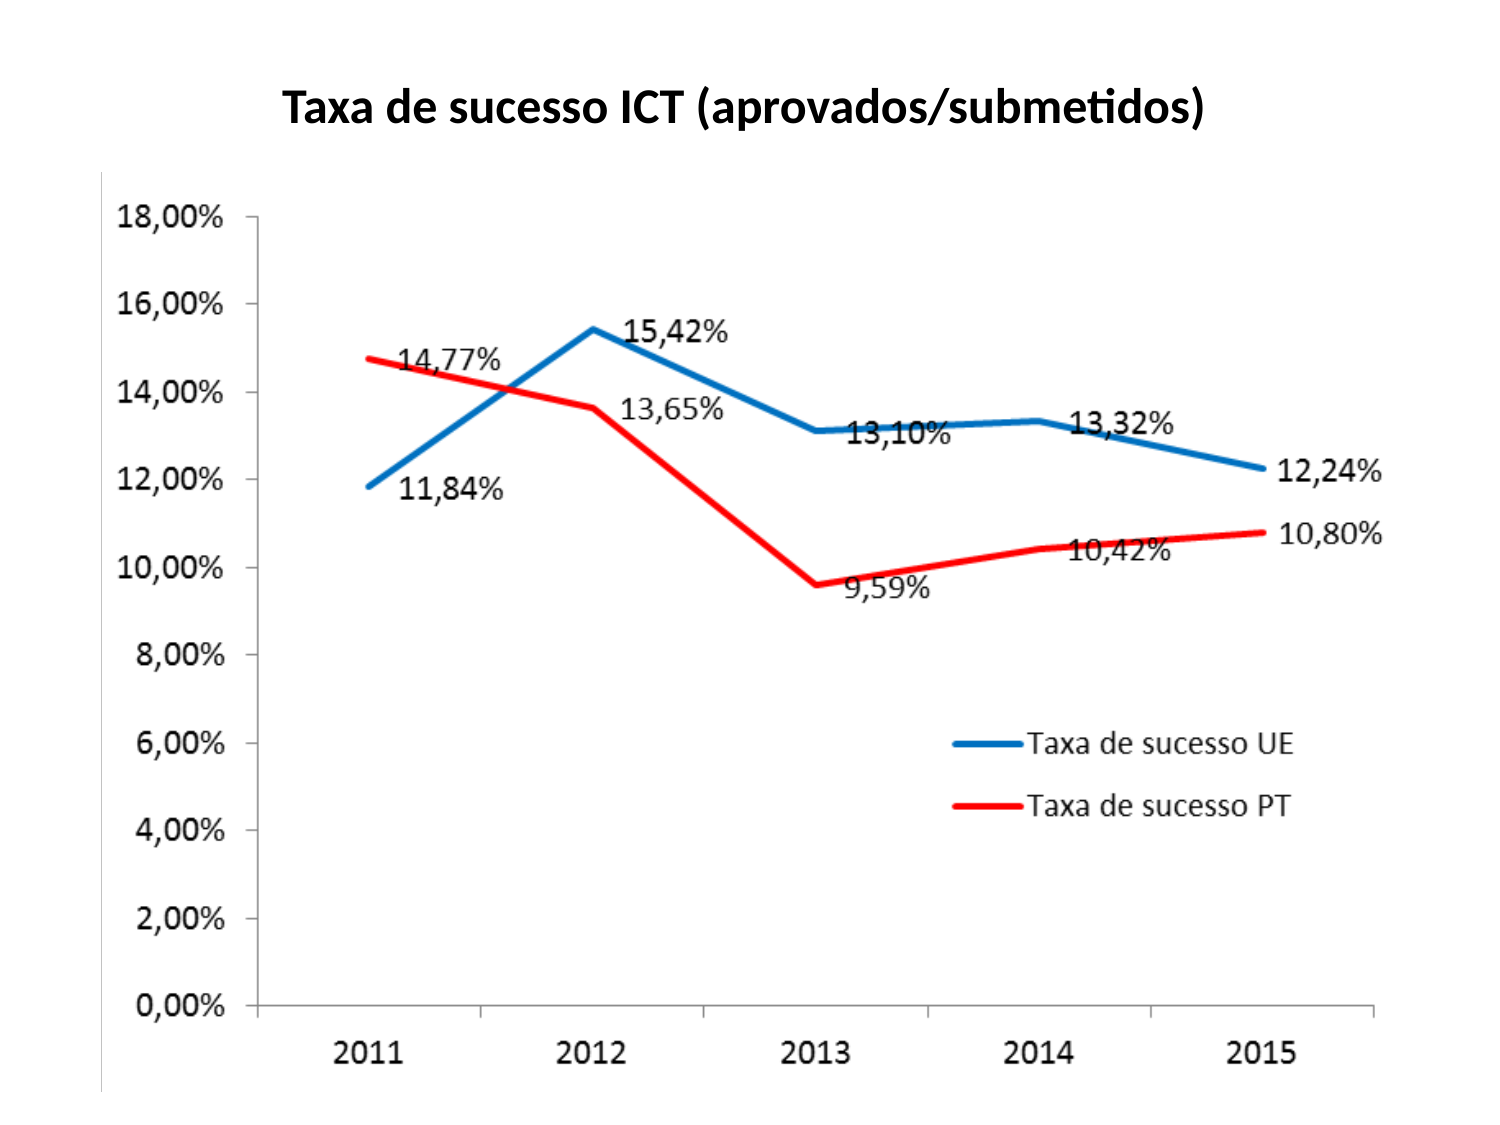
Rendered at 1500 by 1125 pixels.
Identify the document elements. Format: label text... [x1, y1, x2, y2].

picture [100, 172, 1393, 1092]
text_box Taxa de sucesso ICT (aprovados/submetidos) [267, 66, 1223, 142]
